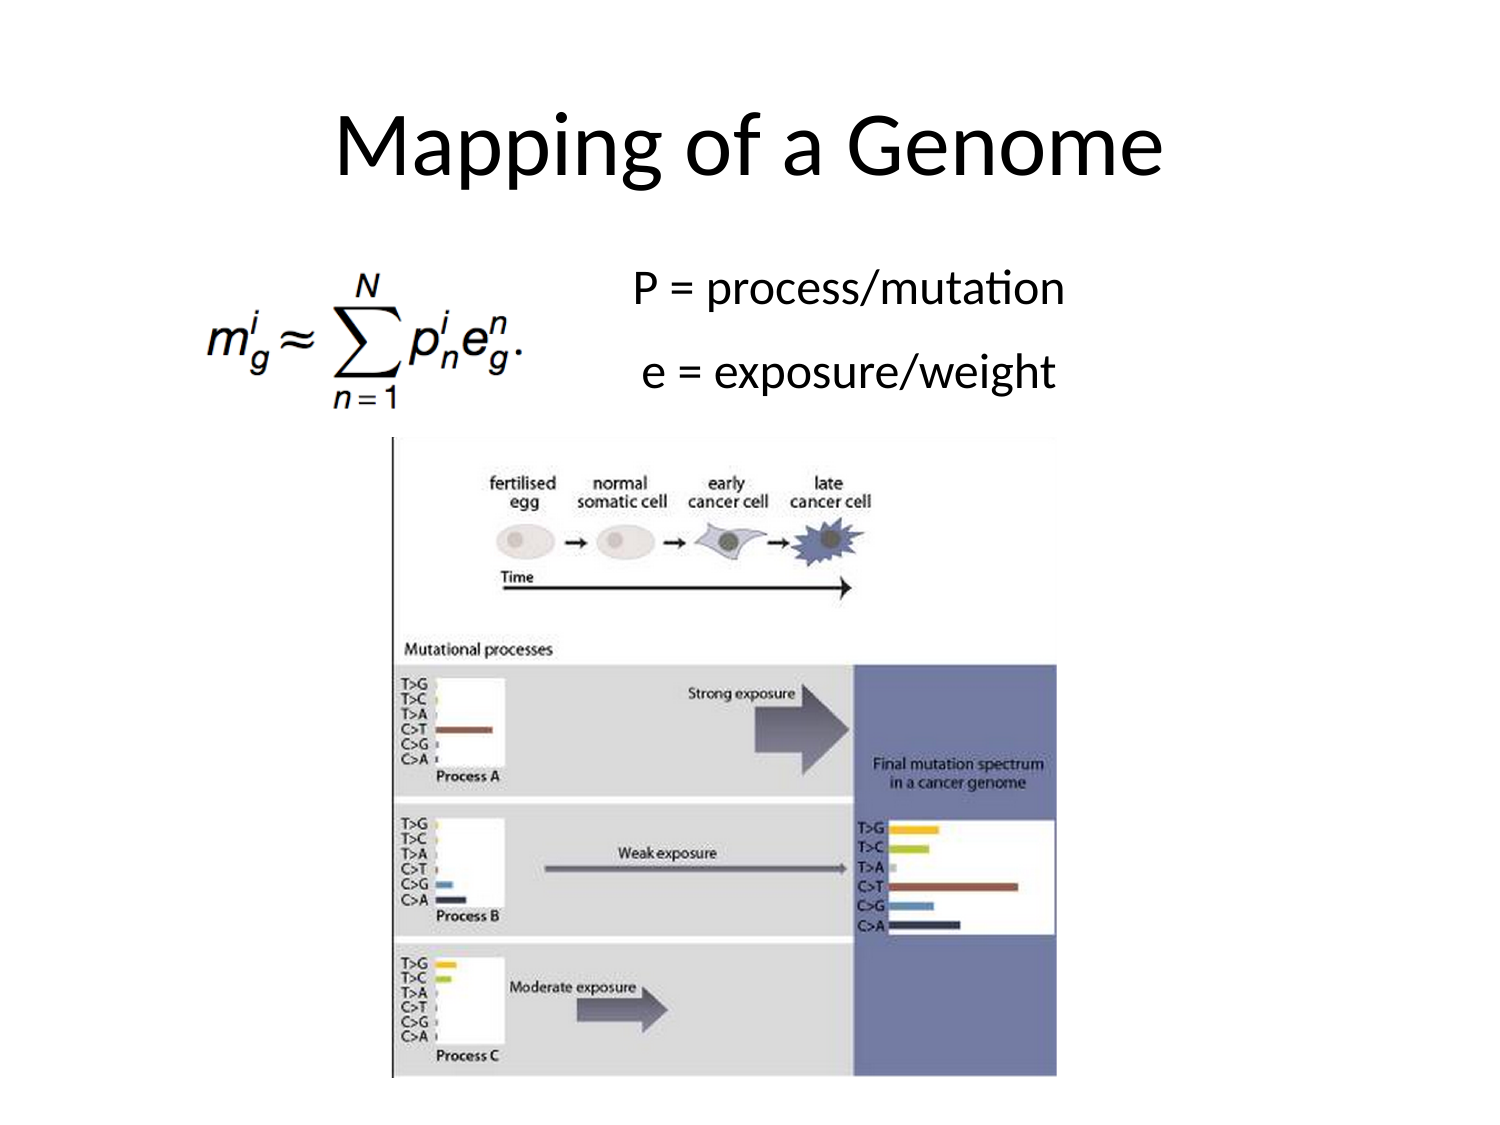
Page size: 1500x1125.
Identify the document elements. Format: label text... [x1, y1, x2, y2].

text_box e = exposure/weight [626, 330, 1072, 406]
picture [86, 245, 1057, 1078]
title Mapping of a Genome [75, 45, 1425, 233]
text_box P = process/mutation [617, 246, 1081, 322]
